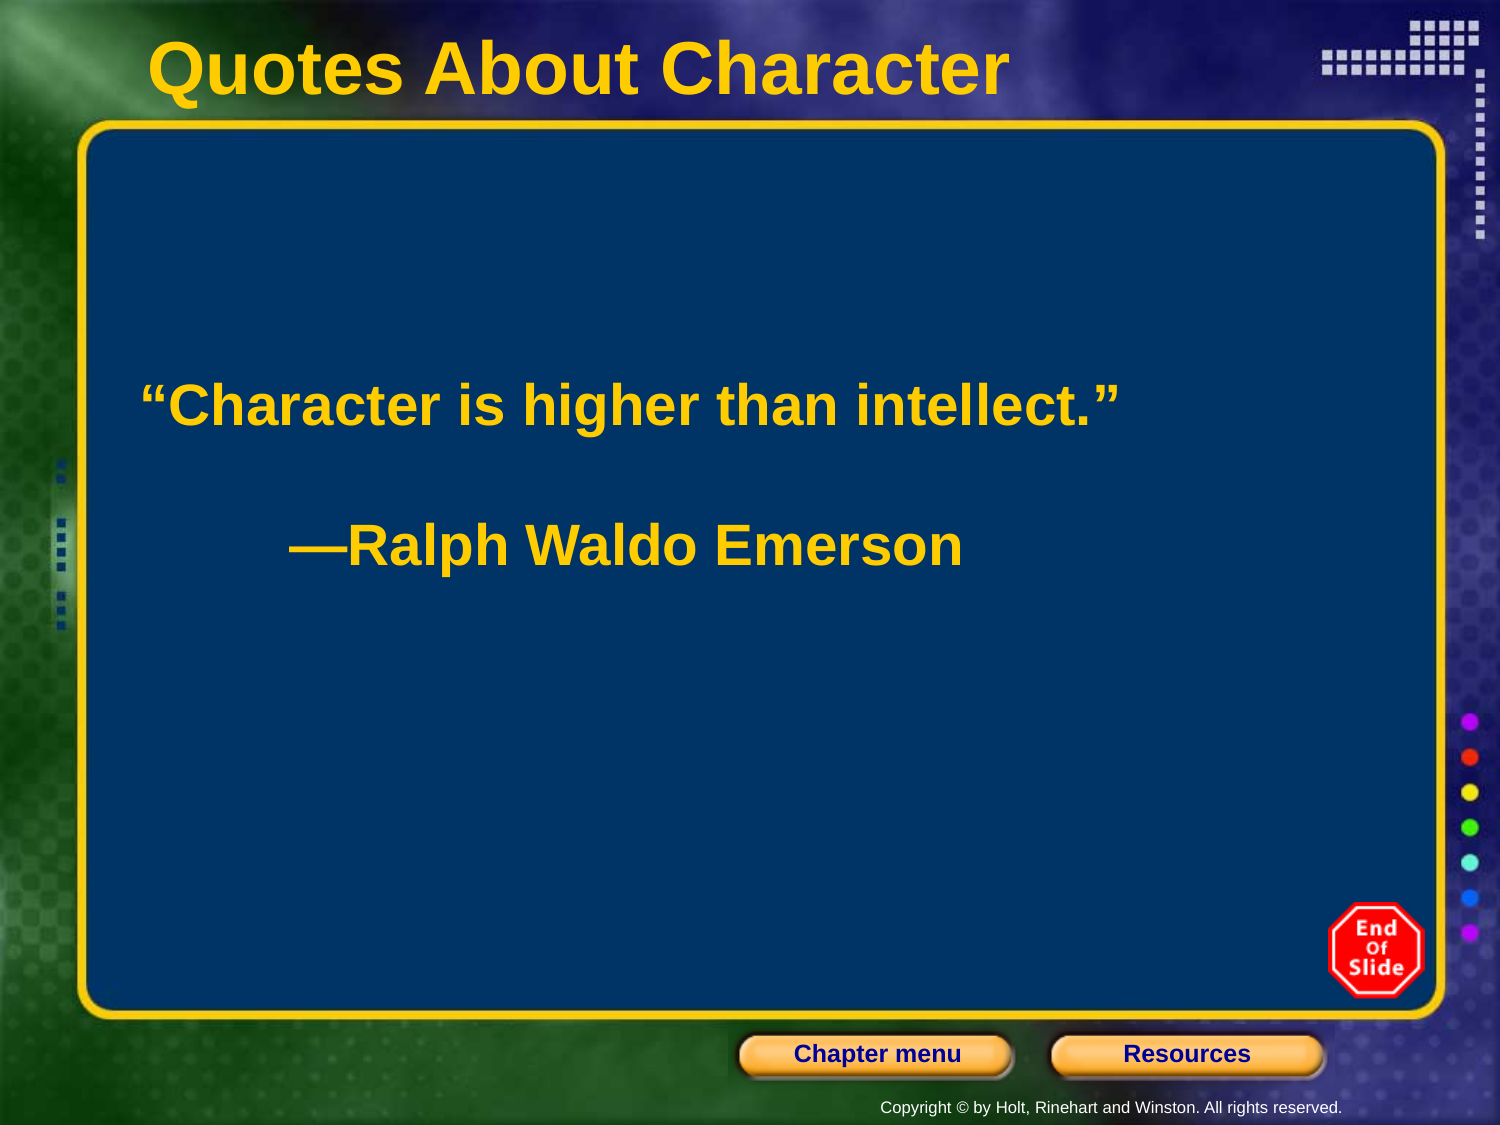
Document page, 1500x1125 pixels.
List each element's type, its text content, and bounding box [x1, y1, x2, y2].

text_box Quotes About Character [132, 12, 1027, 118]
picture [0, 0, 1500, 1125]
text_box “Character is higher than intellect.” —Ralph Waldo Emerson [124, 200, 1388, 675]
